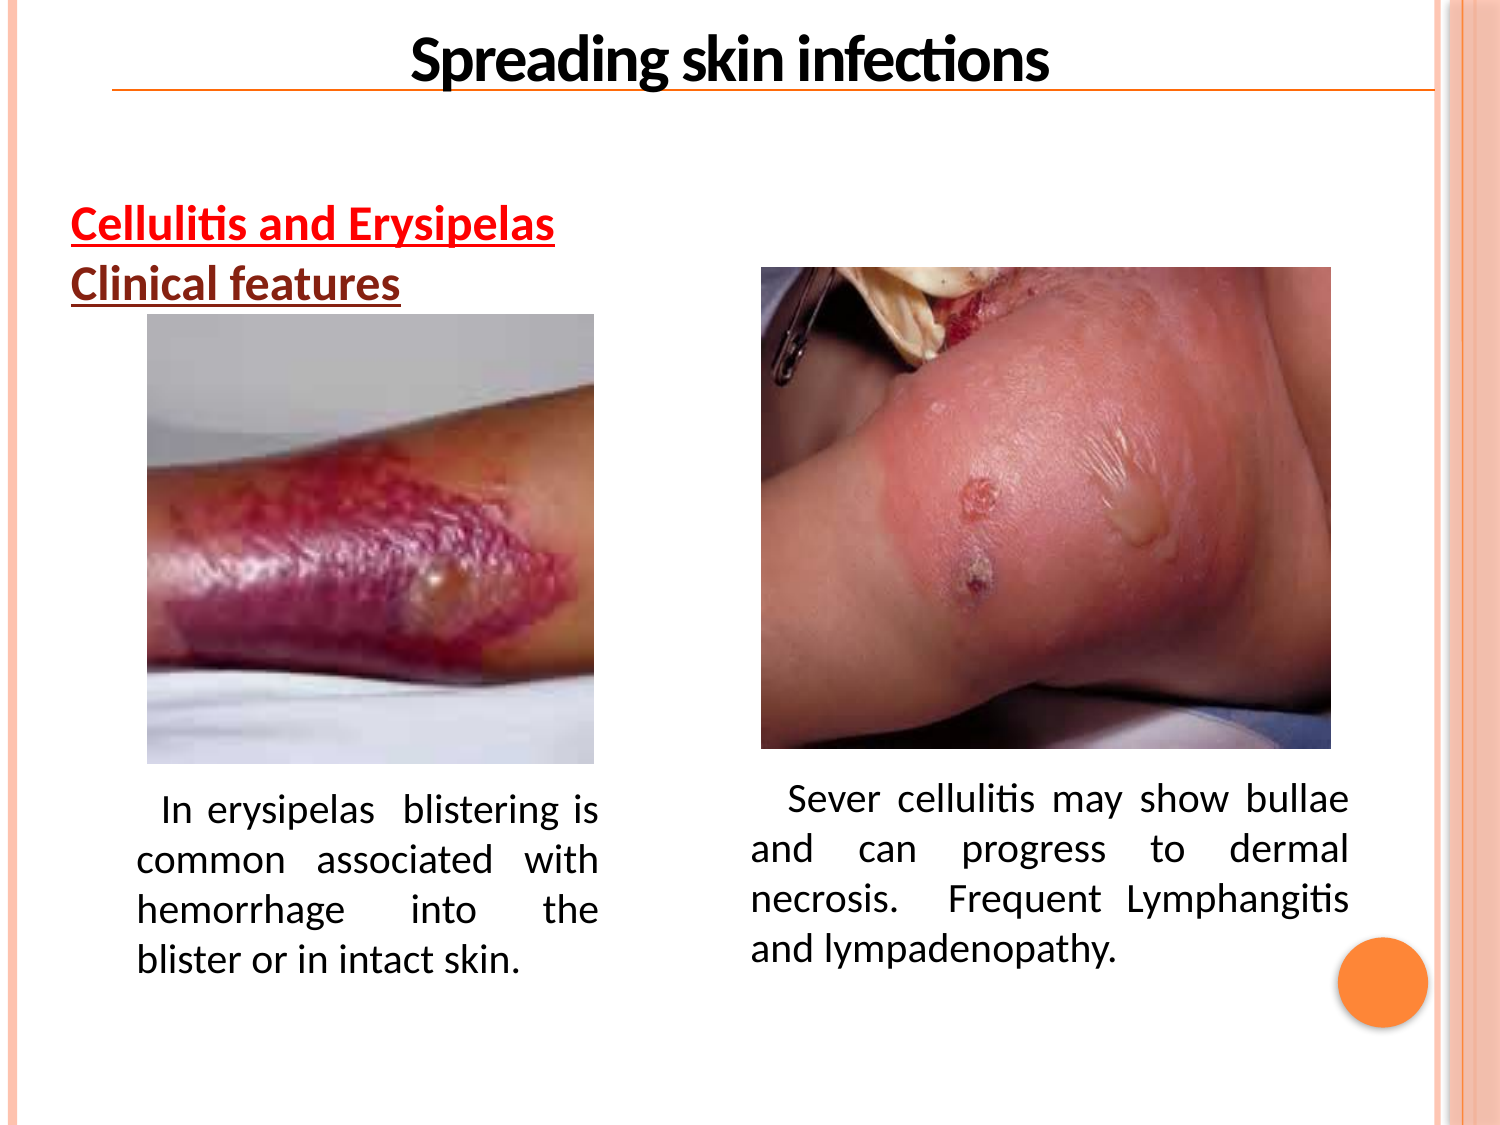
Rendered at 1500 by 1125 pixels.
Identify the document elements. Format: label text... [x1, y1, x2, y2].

text_box Cellulitis and Erysipelas Clinical features [56, 183, 571, 378]
text_box Spreading skin infections [395, 7, 1164, 86]
picture [147, 313, 594, 764]
picture [761, 266, 1331, 750]
text_box Sever cellulitis may show bullae and can progress to dermal necrosis. Frequent Lymphangitis and lympadenopathy. [690, 763, 1365, 979]
text_box In erysipelas blistering is common associated with hemorrhage into the blister or in intact skin. [76, 774, 614, 990]
